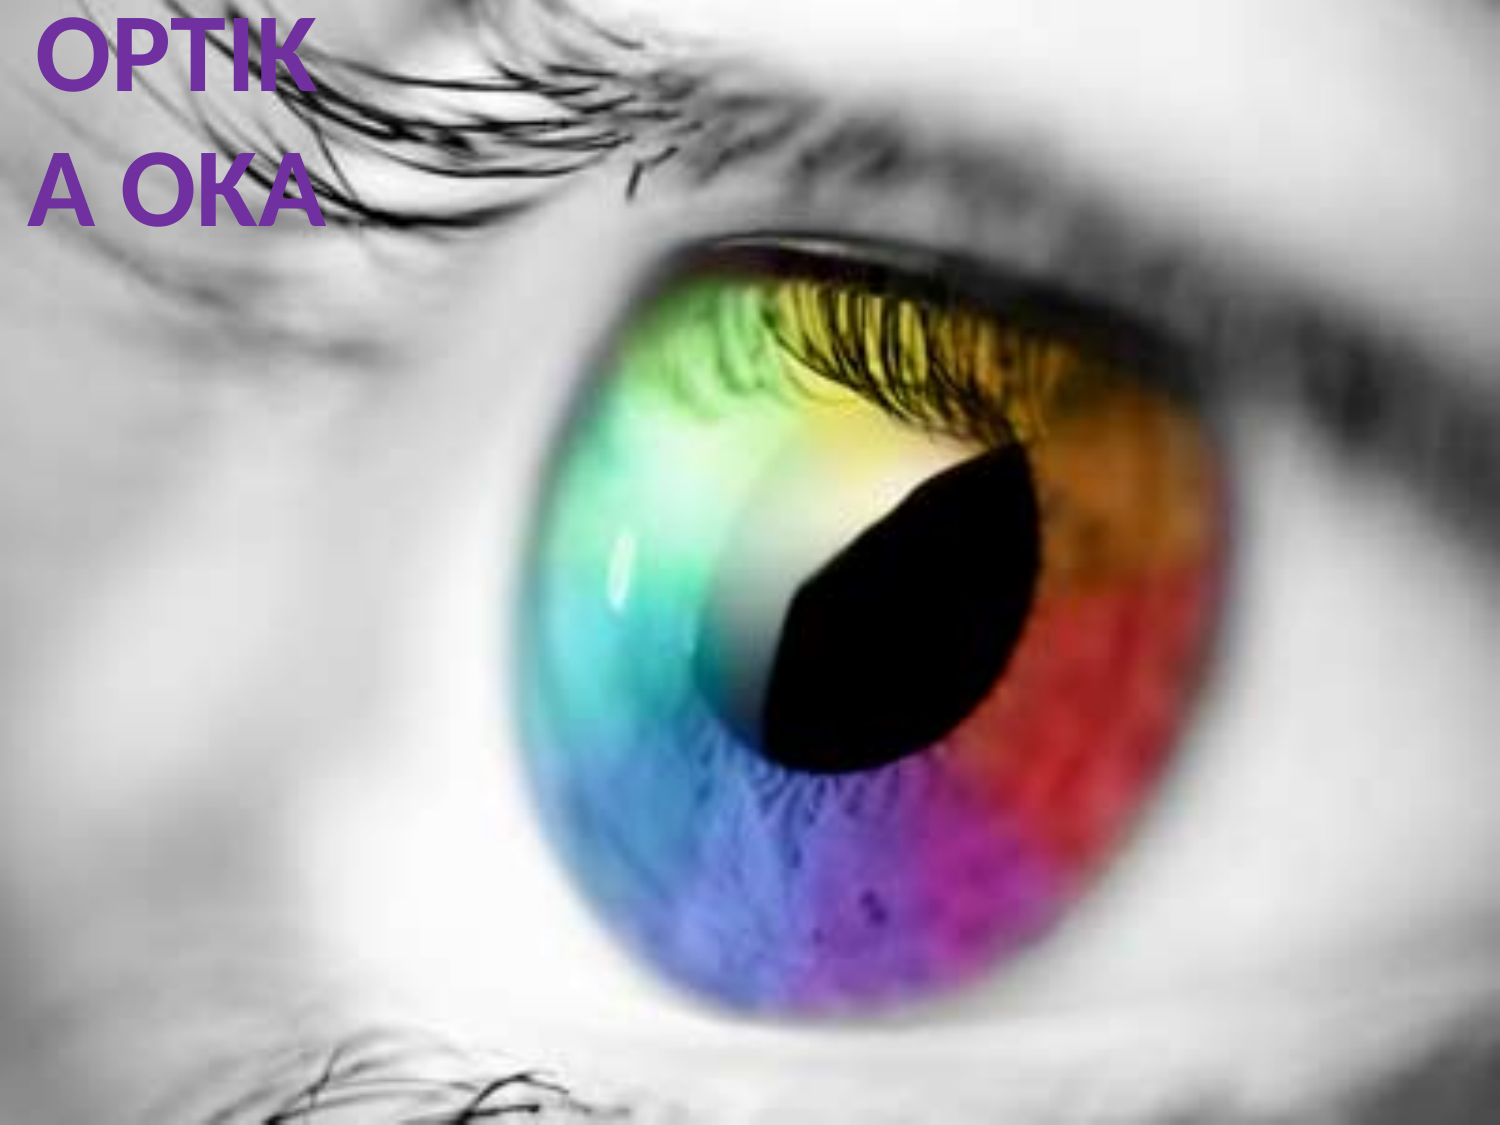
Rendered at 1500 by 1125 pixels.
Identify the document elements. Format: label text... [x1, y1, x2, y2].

picture [0, 0, 1500, 1125]
text_box OPTIKA OKA [0, 0, 357, 257]
